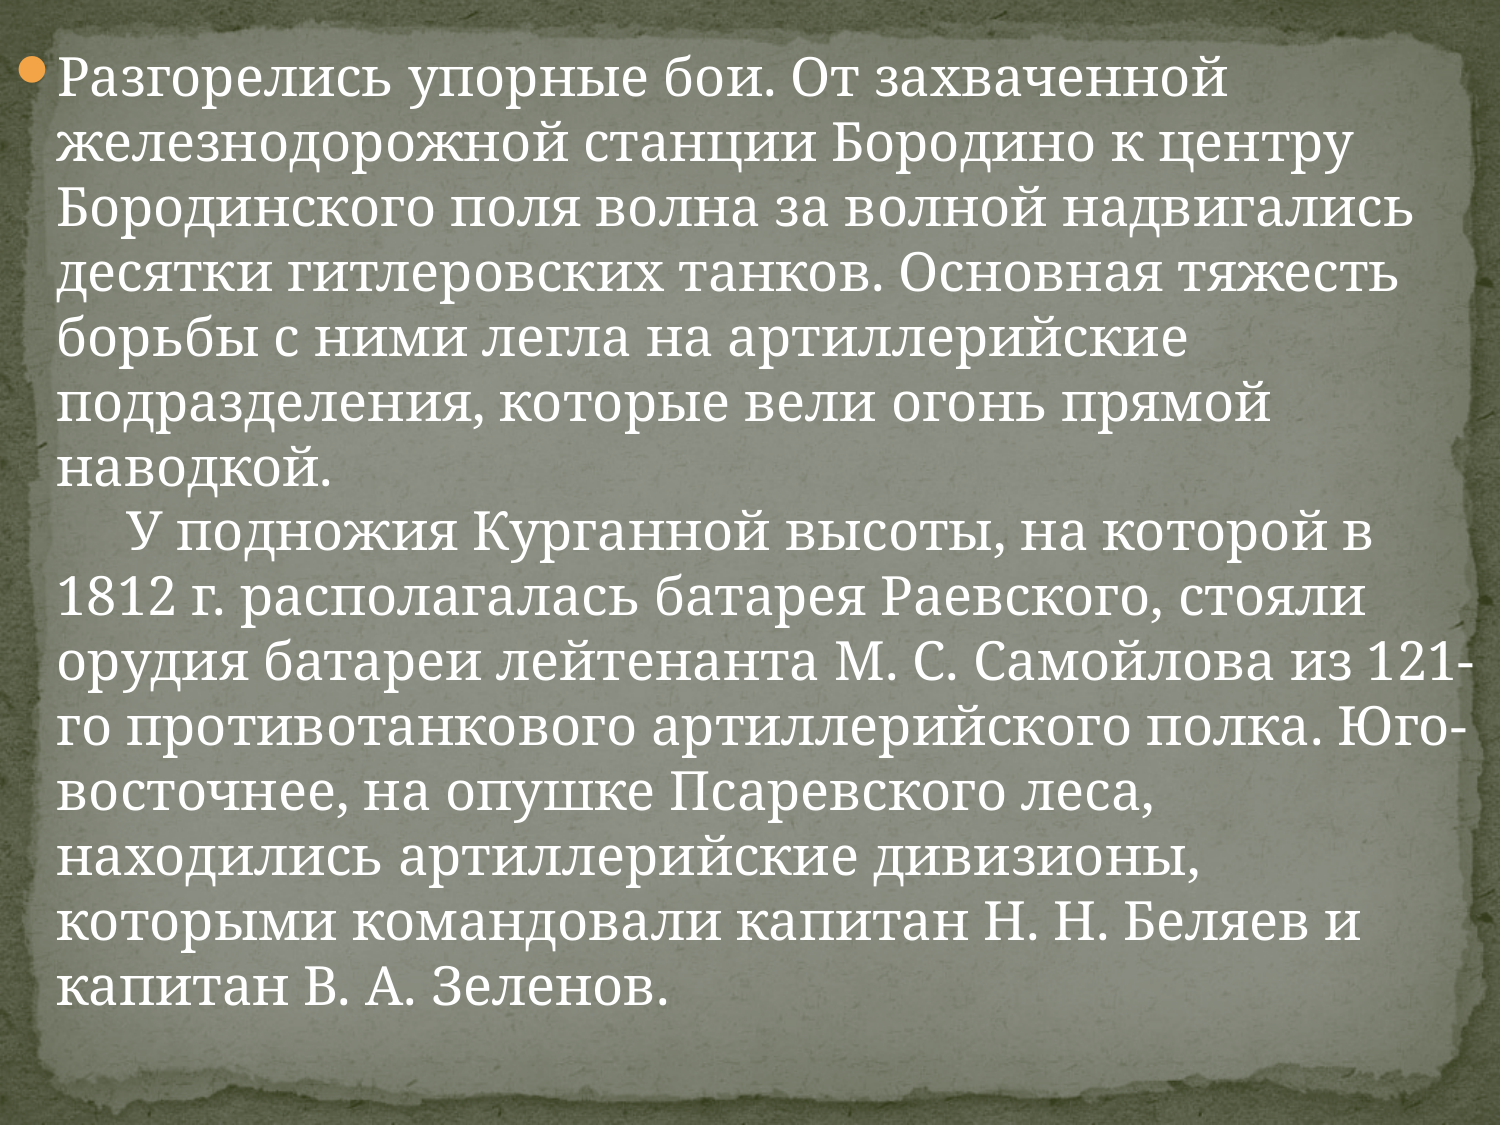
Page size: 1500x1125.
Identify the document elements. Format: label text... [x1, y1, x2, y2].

list Разгорелись упорные бои. От захваченной железнодорожной станции Бородино к центру Бородинского поля волна за волной надвигались десятки гитлеровских танков. Основная тяжесть борьбы с ними легла на артиллерийские подразделения, которые вели огонь прямой наводкой. У подножия Курганной высоты, на которой в 1812 г. располагалась батарея Раевского, стояли орудия батареи лейтенанта М. С. Самойлова из 121-го противотанкового артиллерийского полка. Юго-восточнее, на опушке Псаревского леса, находились артиллерийские дивизионы, которыми командовали капитан Н. Н. Беляев и капитан В. А. Зеленов. [0, 35, 1500, 1094]
